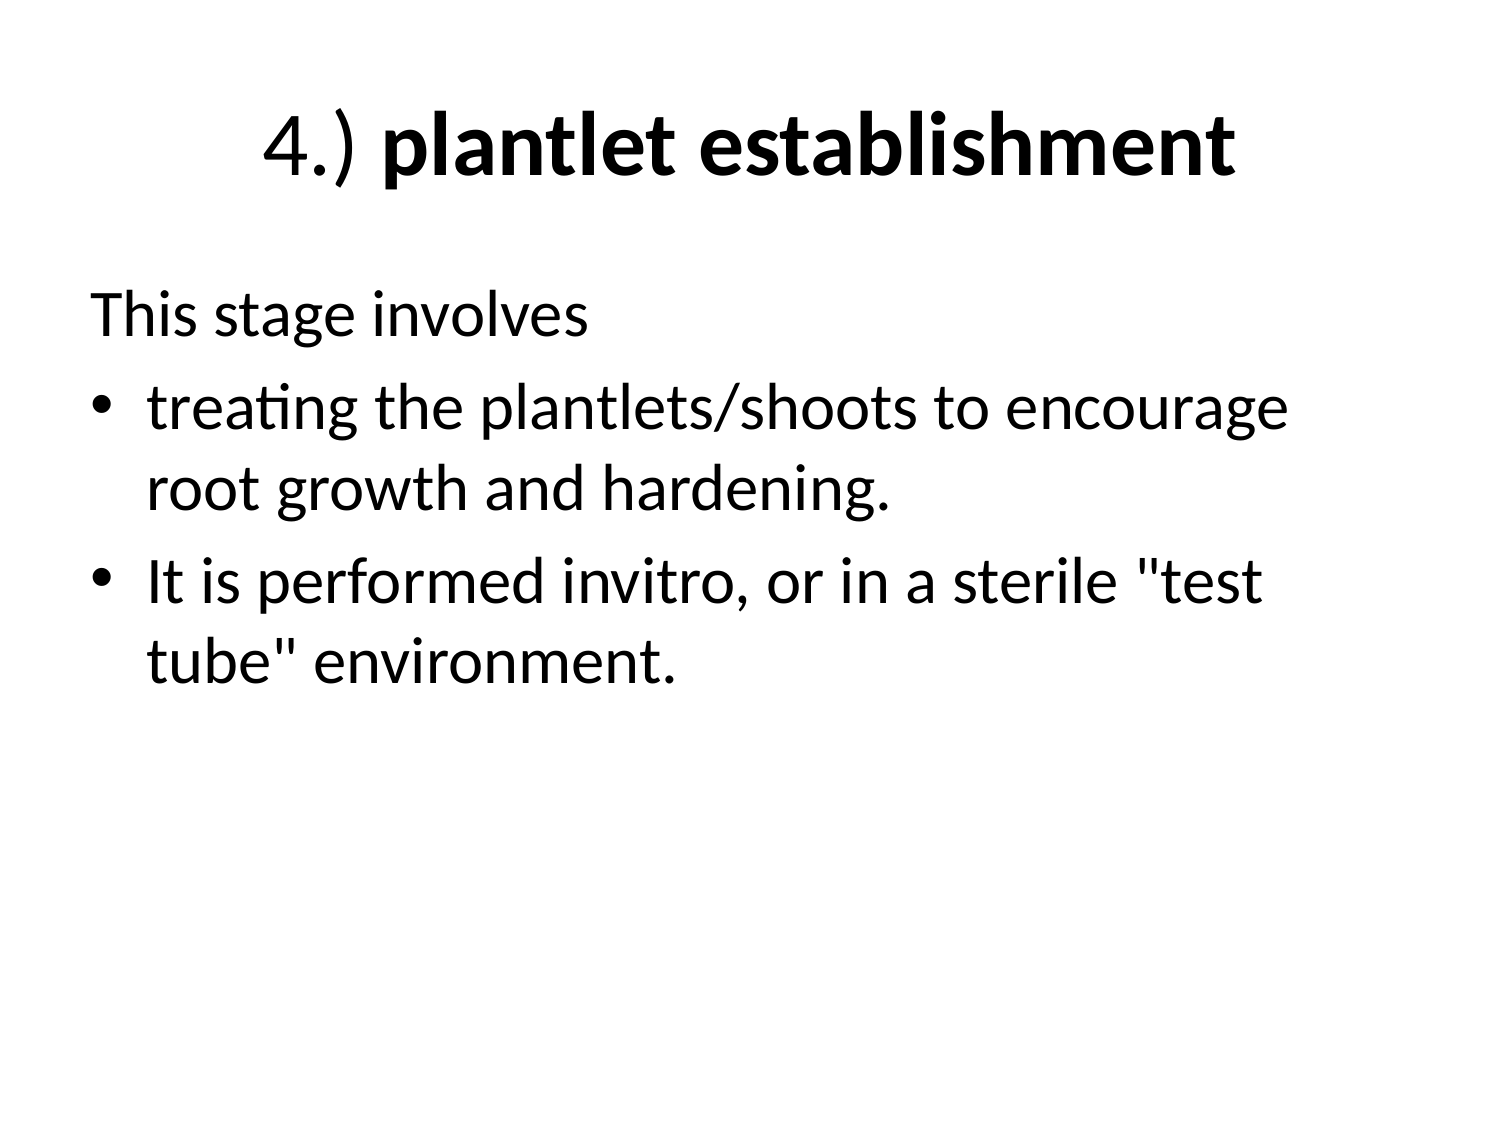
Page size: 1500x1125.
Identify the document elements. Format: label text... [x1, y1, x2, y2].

list This stage involves treating the plantlets/shoots to encourage root growth and hardening. It is performed invitro, or in a sterile "test tube" environment. [75, 262, 1425, 1005]
title 4.) plantlet establishment [75, 45, 1425, 233]
